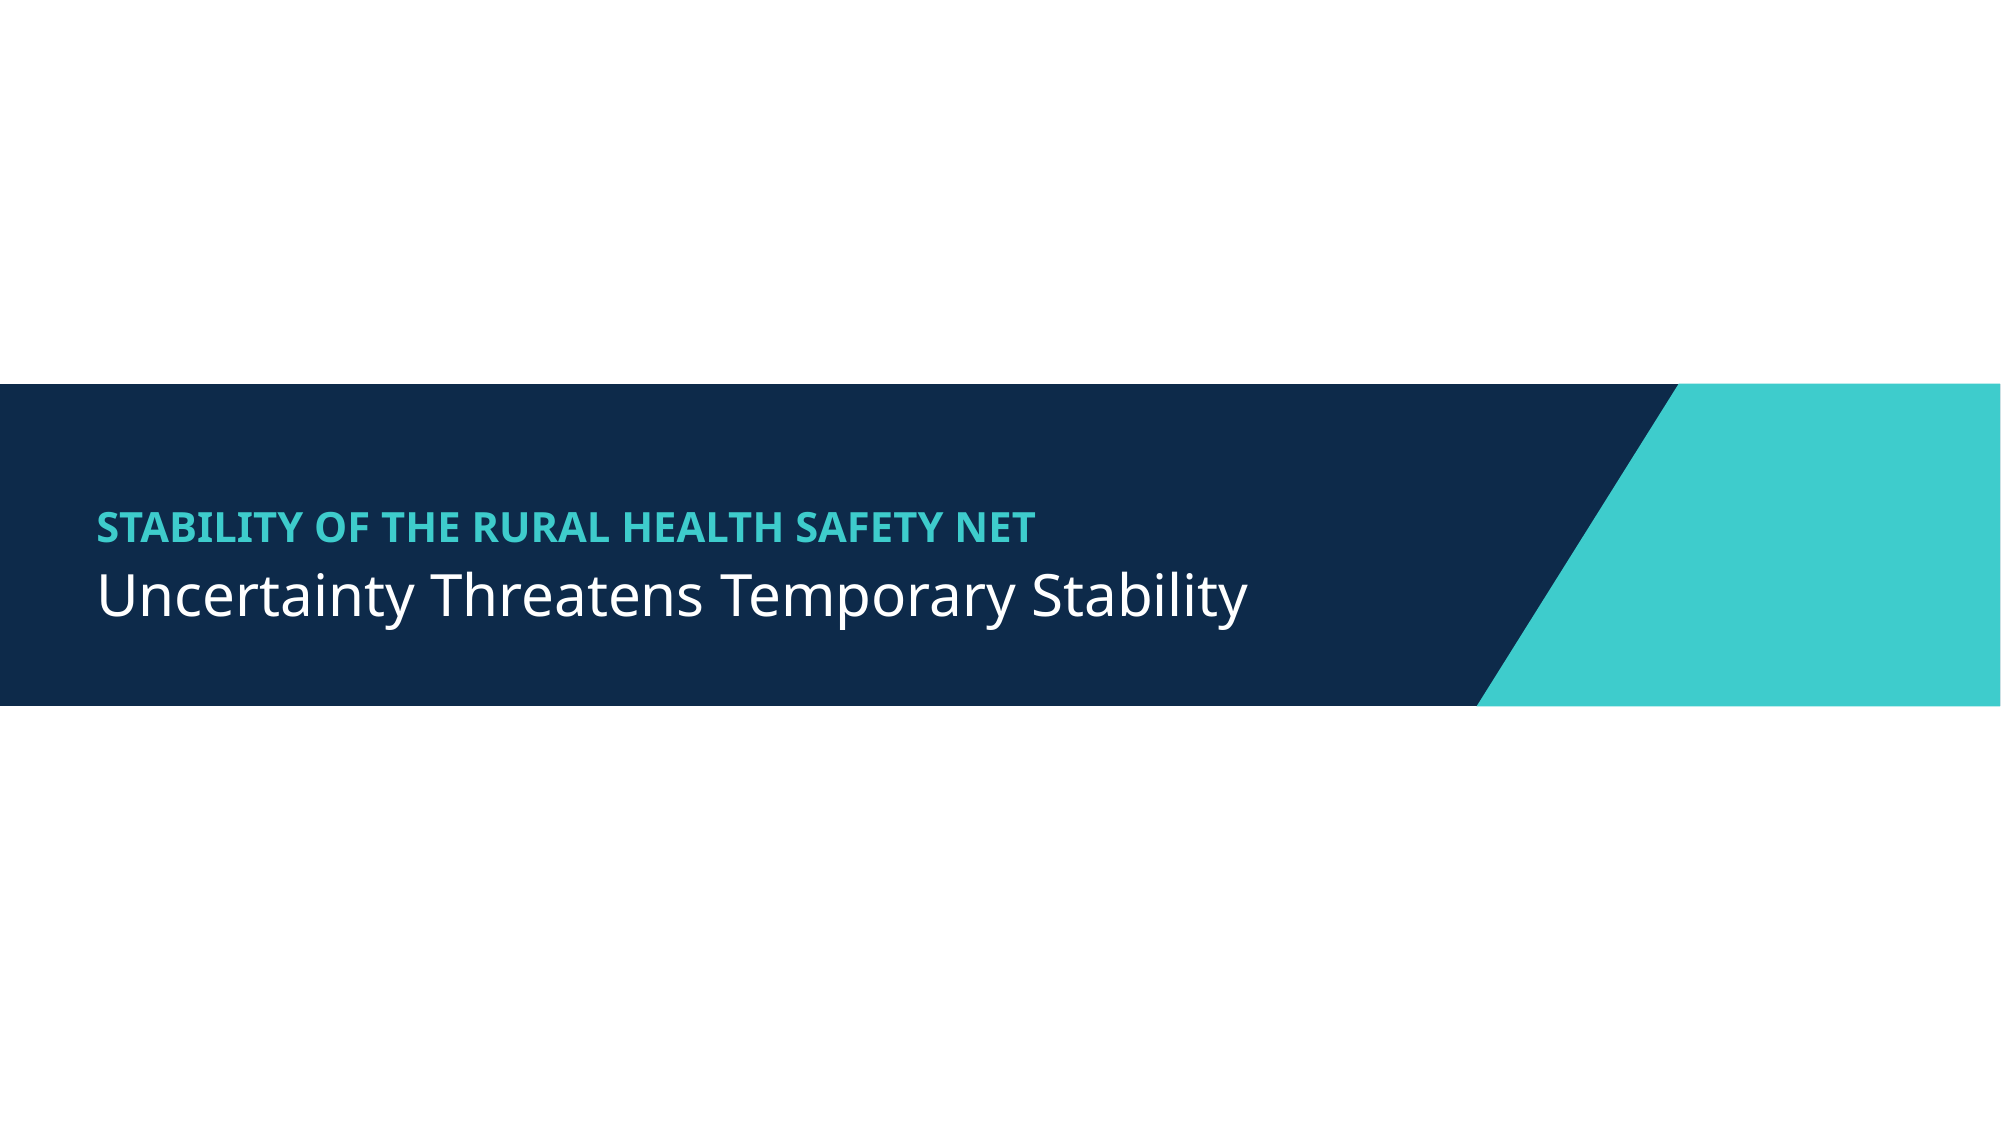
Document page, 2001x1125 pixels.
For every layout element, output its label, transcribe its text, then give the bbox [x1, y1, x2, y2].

list Stability of the Rural Health safety net [96, 455, 1512, 551]
title Uncertainty Threatens Temporary Stability [96, 552, 1512, 649]
